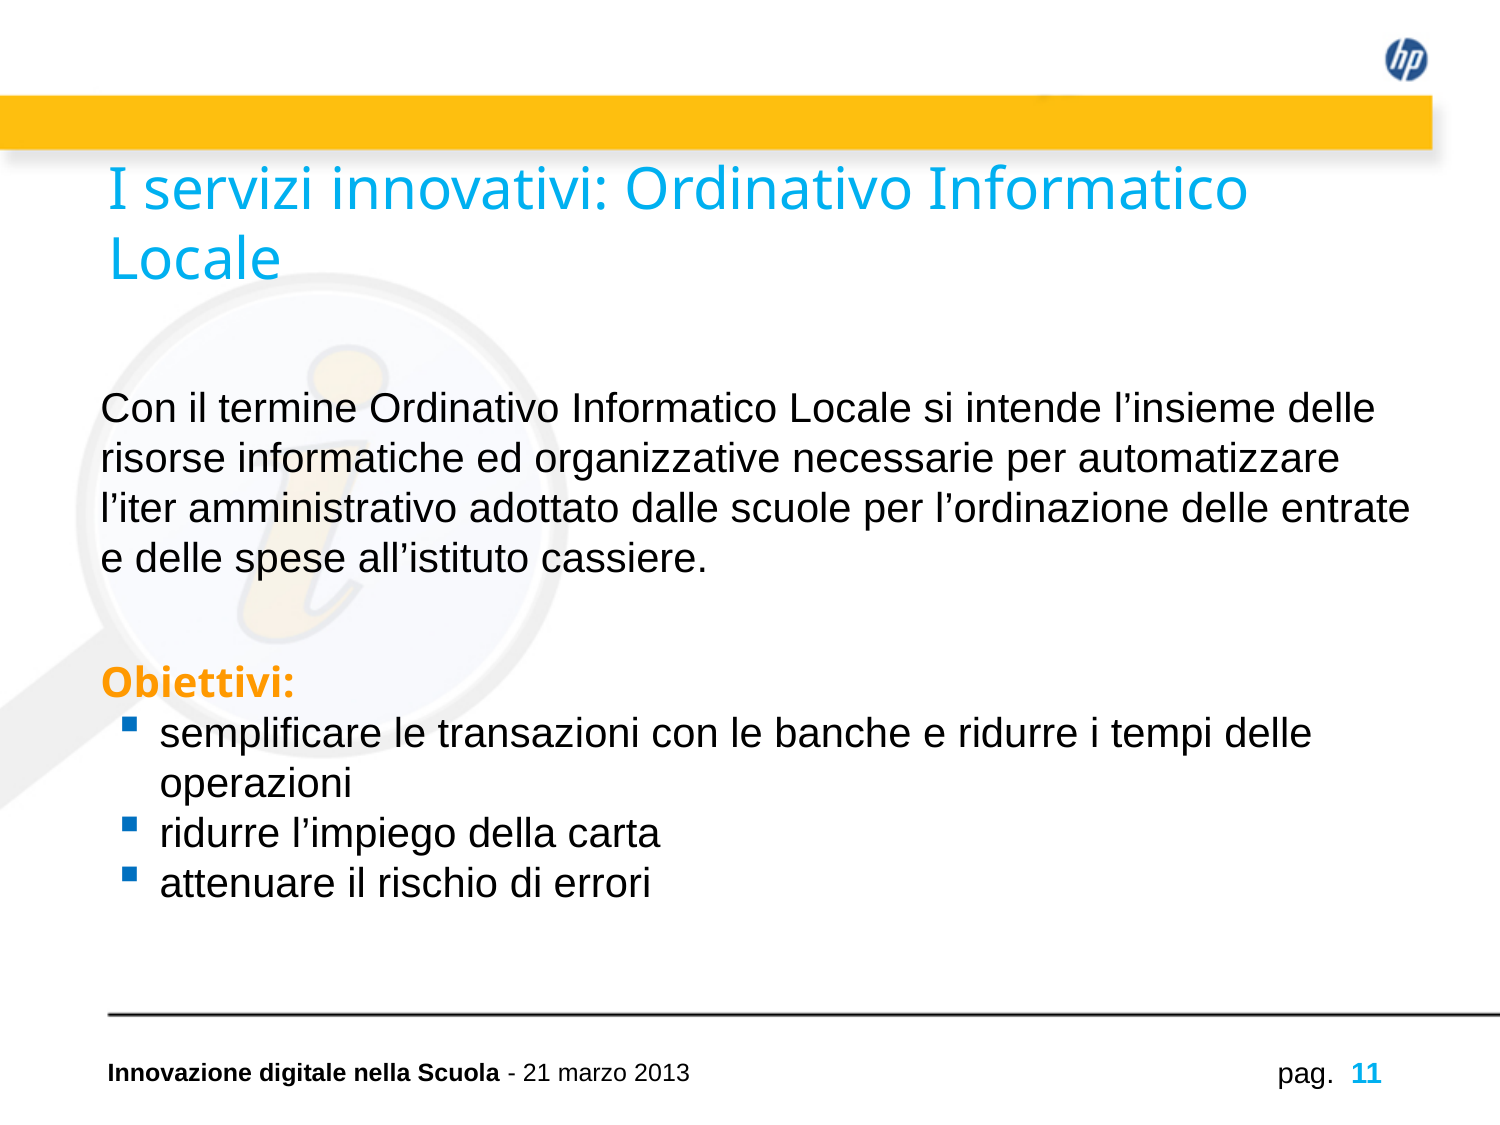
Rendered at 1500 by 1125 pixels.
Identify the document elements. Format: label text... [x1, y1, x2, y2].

text_box I servizi innovativi: Ordinativo Informatico Locale [93, 198, 1441, 299]
picture [0, 0, 1500, 1125]
text_box pag. 11 [1263, 1046, 1441, 1094]
text_box Con il termine Ordinativo Informatico Locale si intende l’insieme delle risorse informatiche ed organizzative necessarie per automatizzare l’iter amministrativo adottato dalle scuole per l’ordinazione delle entrate e delle spese all’istituto cassiere. Obiettivi: semplificare le transazioni con le banche e ridurre i tempi delle operazioni ridurre l’impiego della carta attenuare il rischio di errori [85, 373, 1435, 914]
